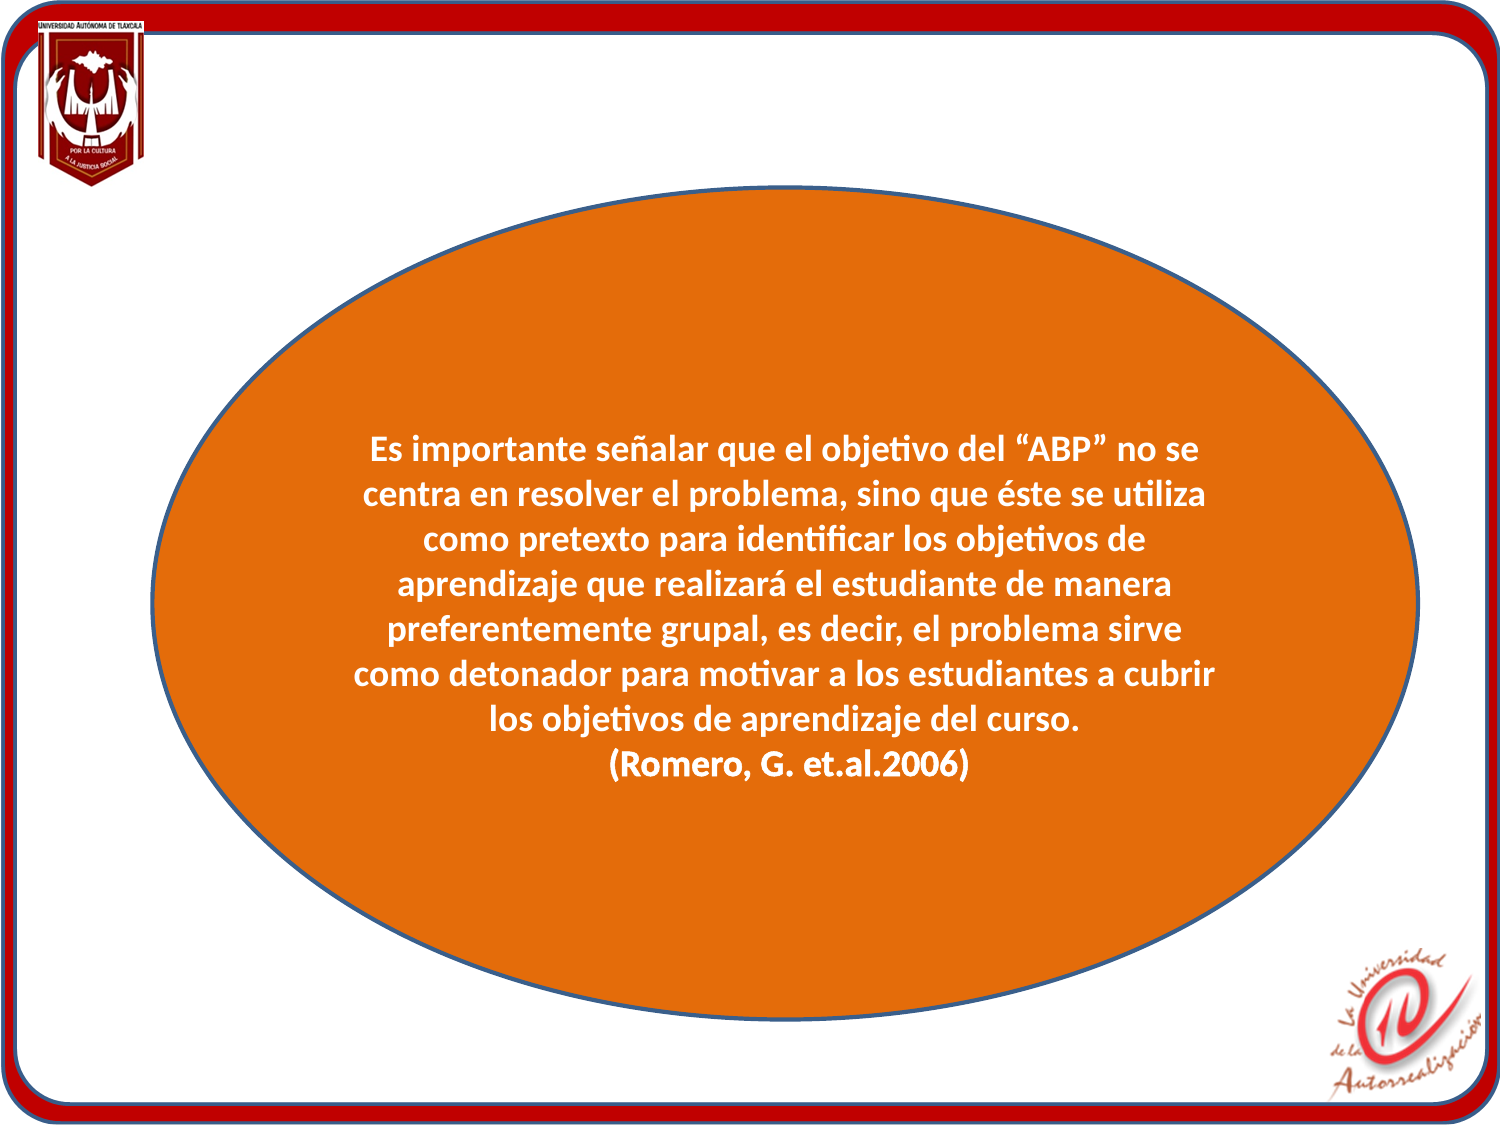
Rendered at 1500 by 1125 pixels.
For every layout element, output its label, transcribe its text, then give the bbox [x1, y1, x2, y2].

text_box Es importante señalar que el objetivo del “ABP” no se centra en resolver el problema, sino que éste se utiliza como pretexto para identificar los objetivos de aprendizaje que realizará el estudiante de manera preferentemente grupal, es decir, el problema sirve como detonador para motivar a los estudiantes a cubrir los objetivos de aprendizaje del curso. (Romero, G. et.al.2006) [150, 185, 1421, 1022]
picture [0, 0, 1500, 1125]
